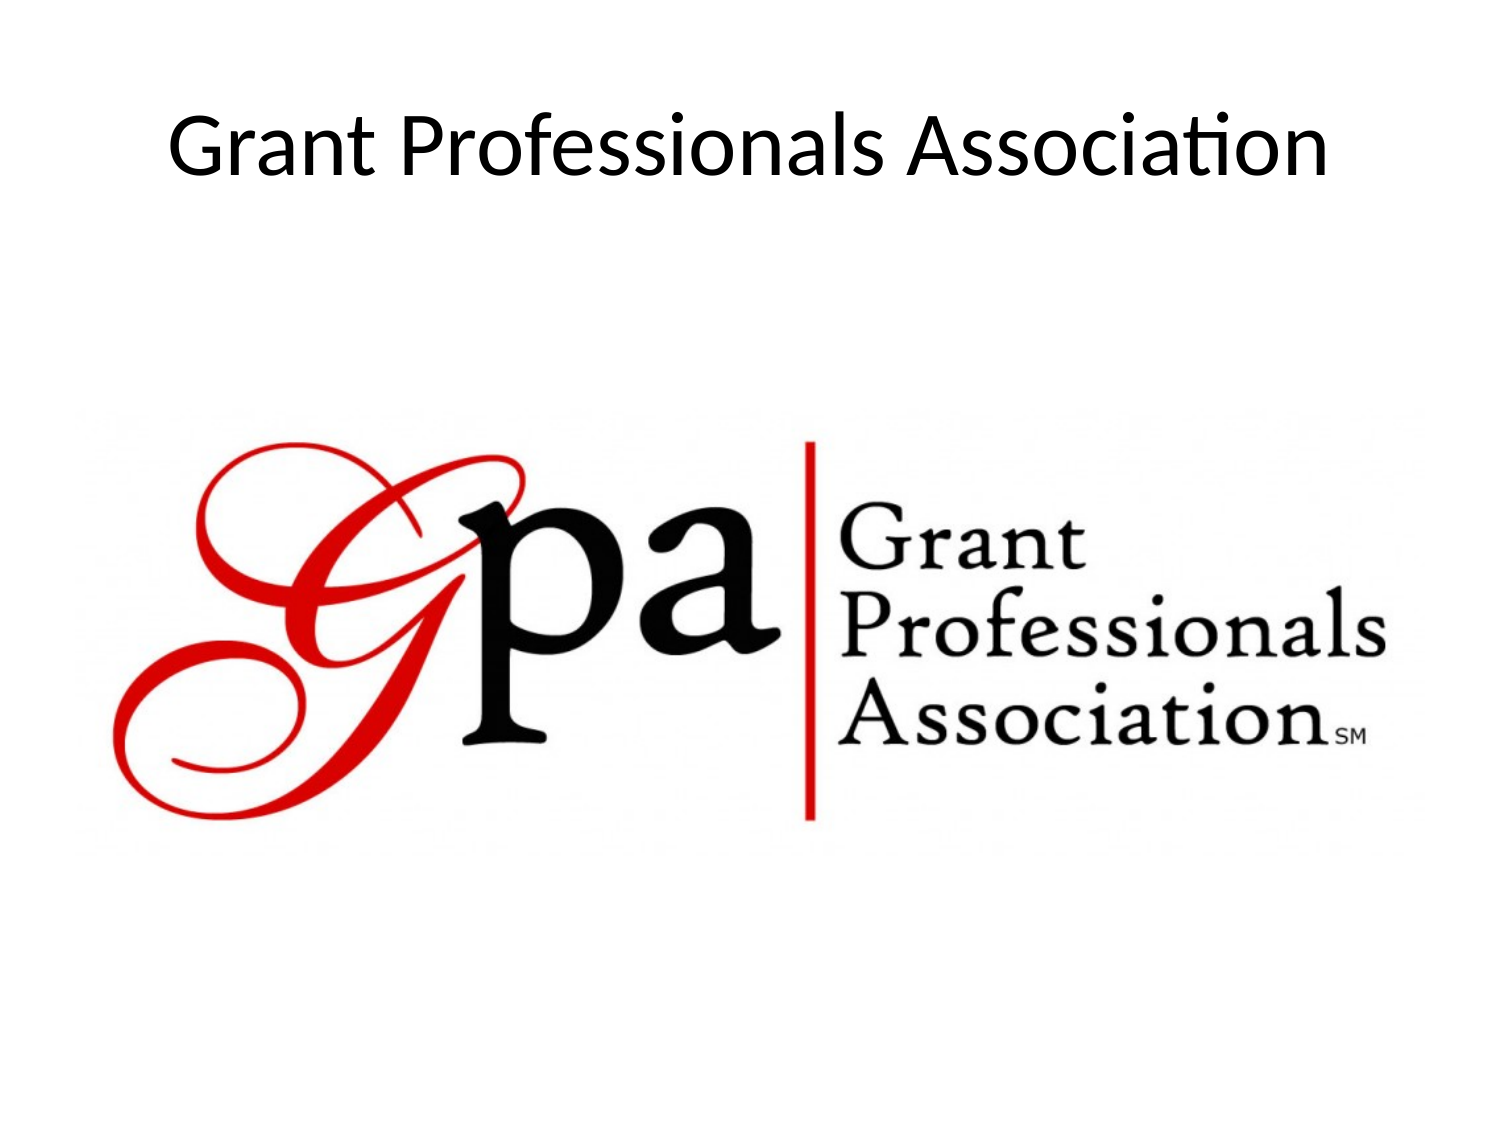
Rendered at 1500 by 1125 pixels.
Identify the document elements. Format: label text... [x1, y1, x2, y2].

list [74, 262, 1426, 1006]
title Grant Professionals Association [75, 45, 1425, 233]
